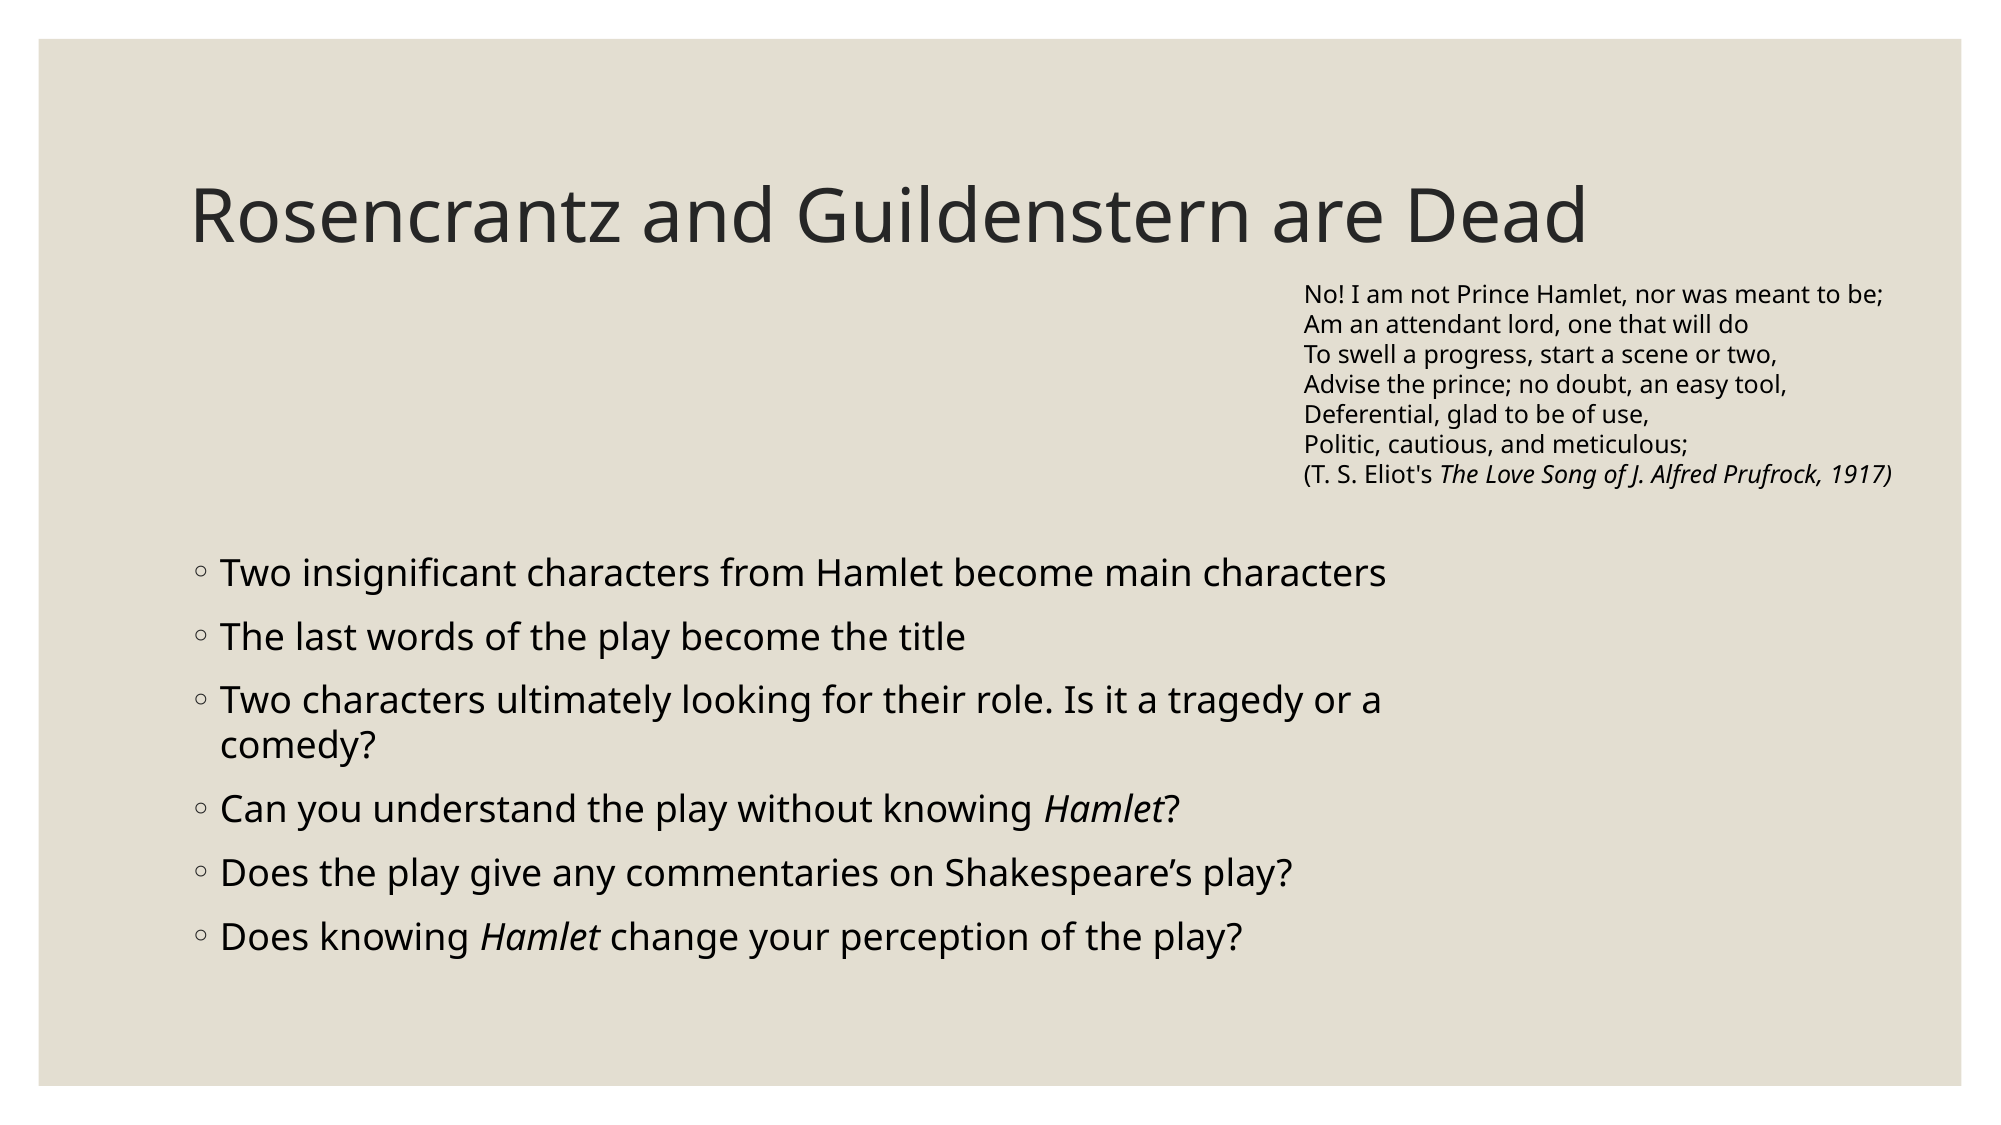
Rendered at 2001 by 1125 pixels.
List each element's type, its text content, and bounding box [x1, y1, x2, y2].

title Rosencrantz and Guildenstern are Dead [174, 105, 1825, 331]
text_box No! I am not Prince Hamlet, nor was meant to be; Am an attendant lord, one that will do To swell a progress, start a scene or two, Advise the prince; no doubt, an easy tool, Deferential, glad to be of use, Politic, cautious, and meticulous; (T. S. Eliot's The Love Song of J. Alfred Prufrock, 1917) [1289, 271, 1922, 541]
list Two insignificant characters from Hamlet become main characters The last words of the play become the title Two characters ultimately looking for their role. Is it a tragedy or a comedy? Can you understand the play without knowing Hamlet? Does the play give any commentaries on Shakespeare’s play? Does knowing Hamlet change your perception of the play? [174, 541, 1523, 990]
